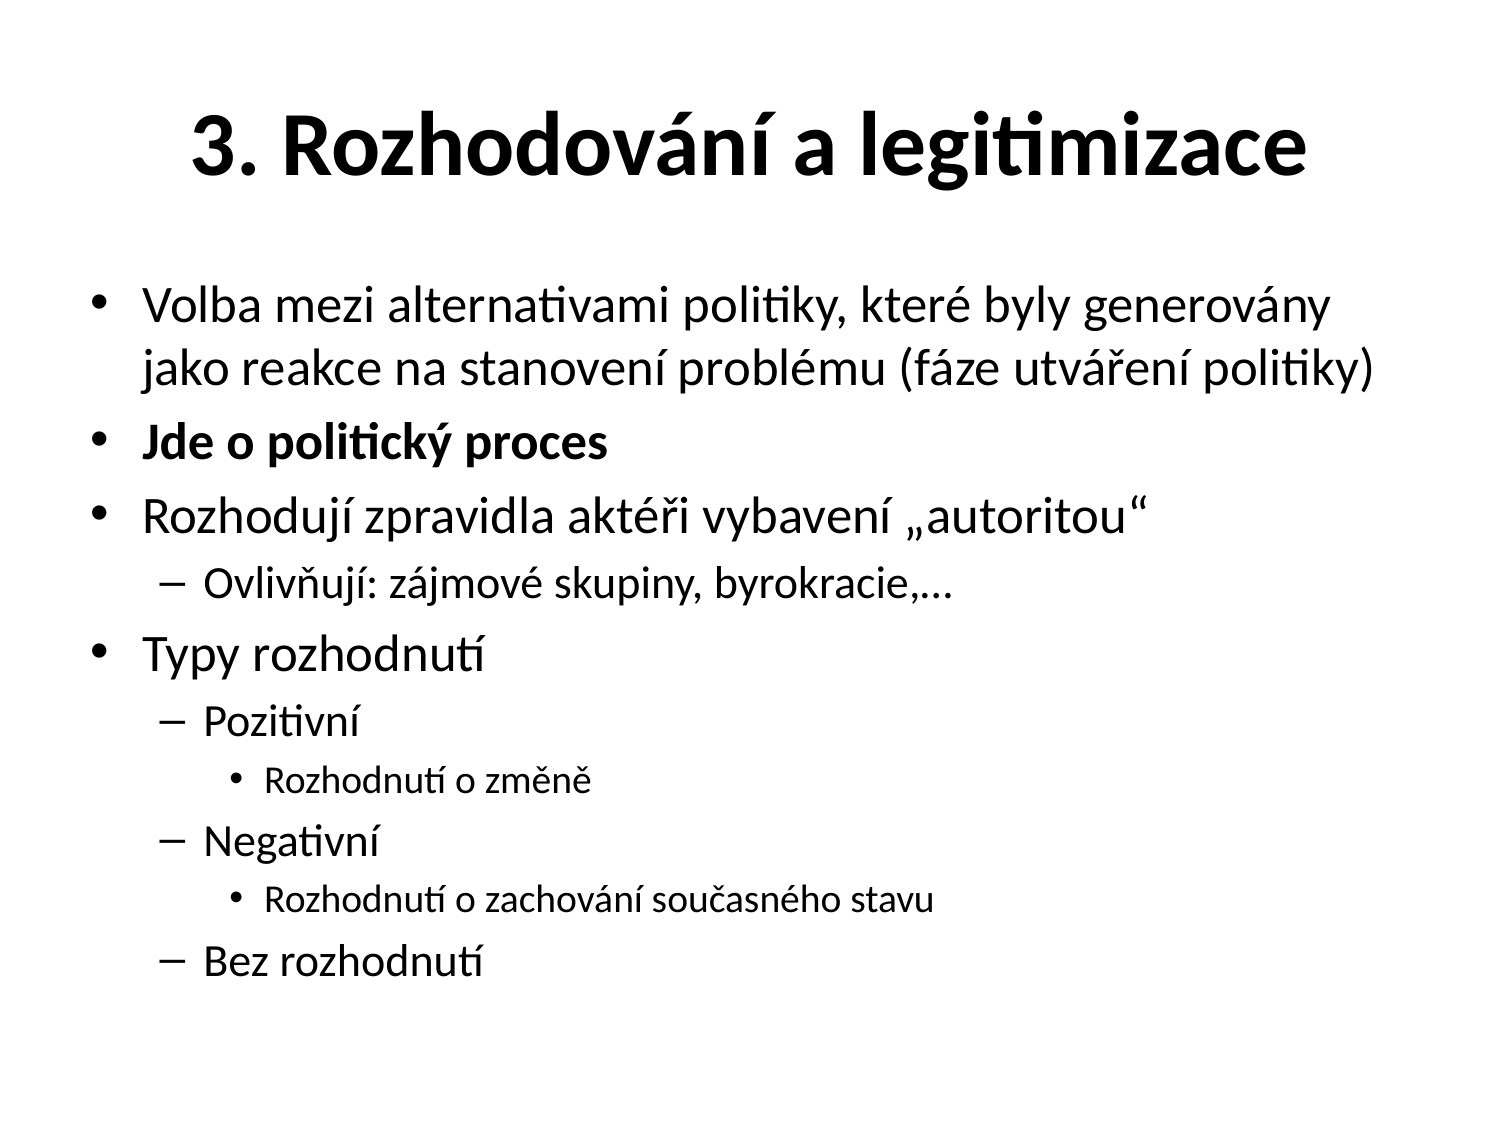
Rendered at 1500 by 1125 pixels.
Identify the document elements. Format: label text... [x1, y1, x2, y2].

list Volba mezi alternativami politiky, které byly generovány jako reakce na stanovení problému (fáze utváření politiky) Jde o politický proces Rozhodují zpravidla aktéři vybavení „autoritou“ Ovlivňují: zájmové skupiny, byrokracie,… Typy rozhodnutí Pozitivní Rozhodnutí o změně Negativní Rozhodnutí o zachování současného stavu Bez rozhodnutí [75, 262, 1425, 1005]
title 3. Rozhodování a legitimizace [75, 45, 1425, 233]
